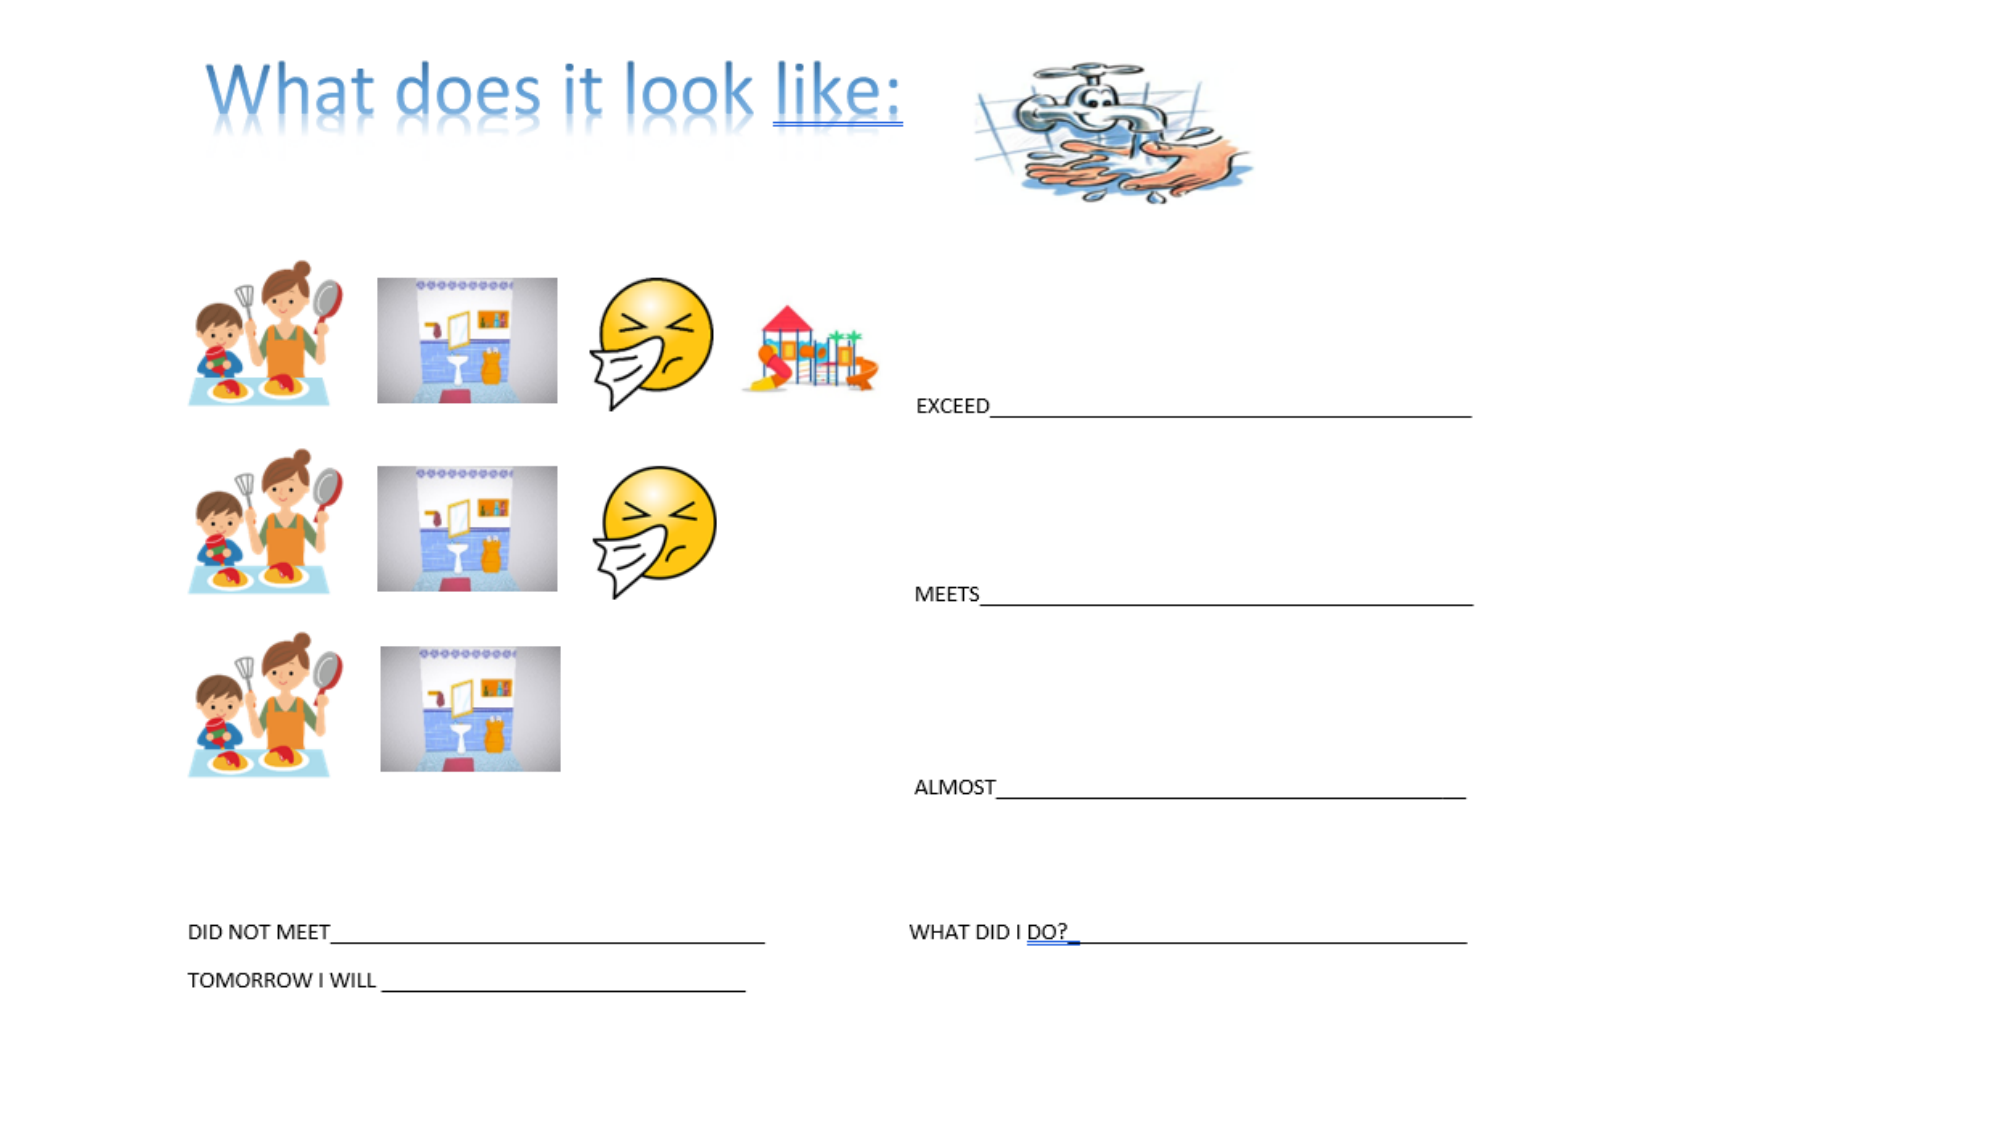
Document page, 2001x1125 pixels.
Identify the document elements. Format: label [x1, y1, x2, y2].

list [130, 11, 1640, 1036]
